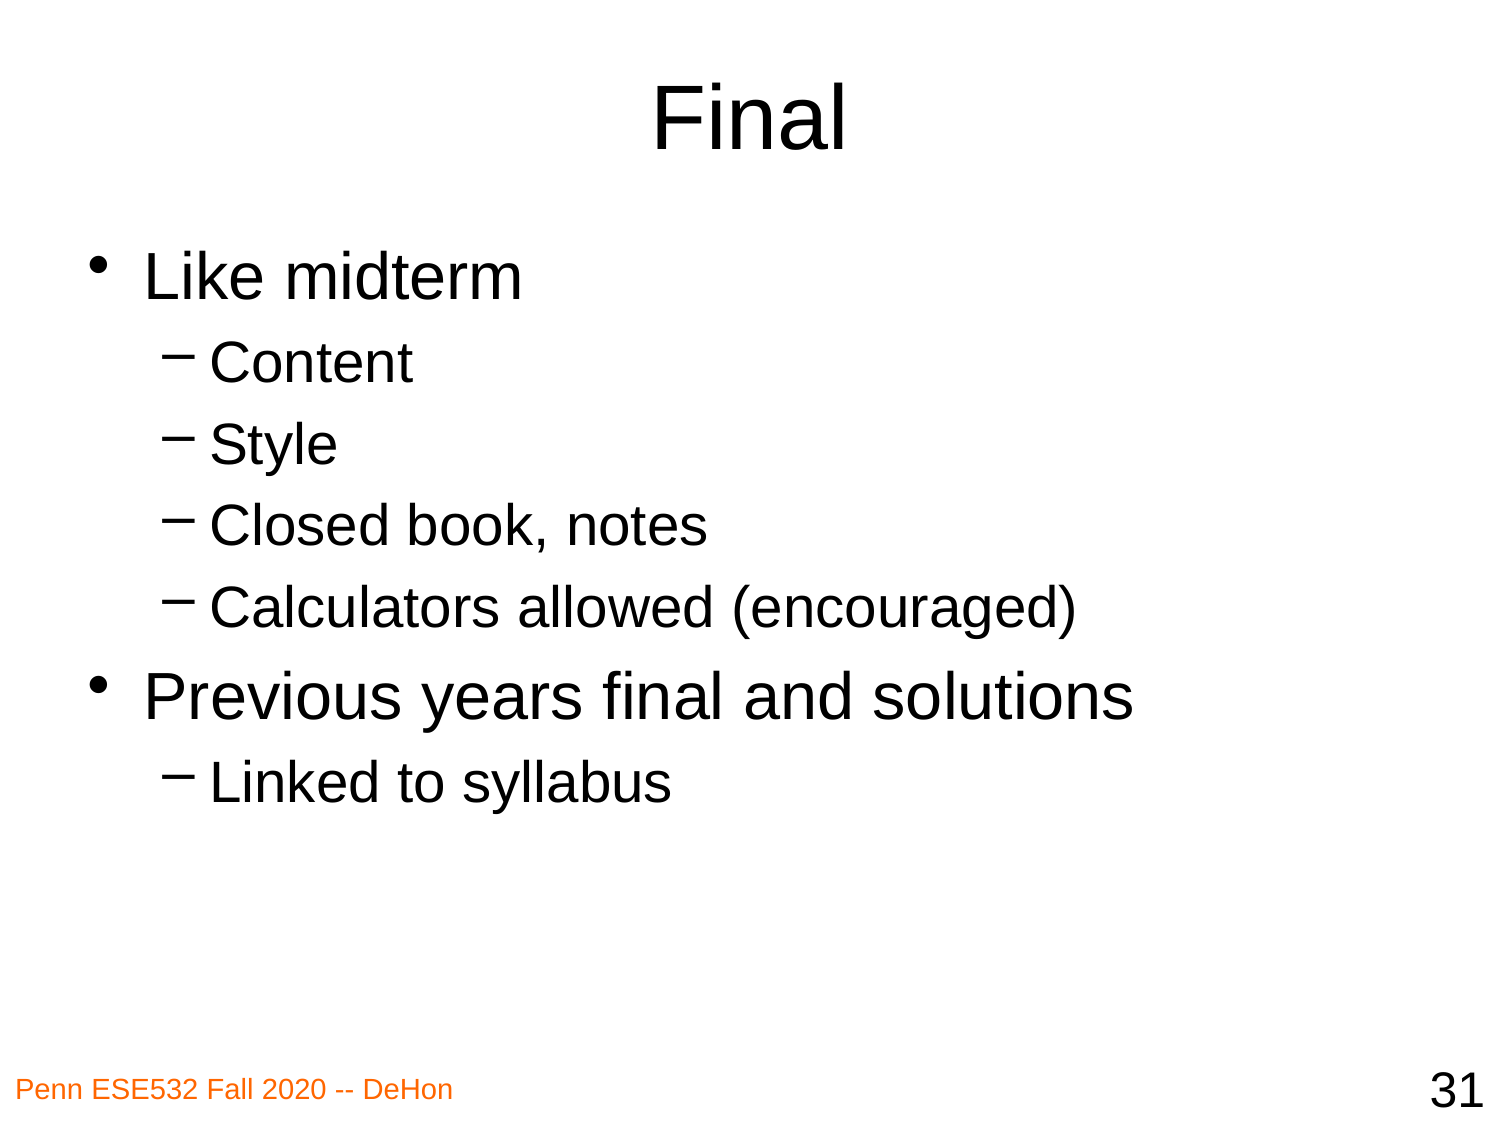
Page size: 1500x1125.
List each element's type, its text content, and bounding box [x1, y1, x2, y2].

slide_number Penn ESE532 Fall 2020 -- DeHon [0, 1062, 576, 1125]
slide_number 31 [1187, 1049, 1500, 1125]
list Like midterm Content Style Closed book, notes Calculators allowed (encouraged) Previous years final and solutions Linked to syllabus [71, 224, 1348, 901]
title Final [112, 19, 1388, 208]
